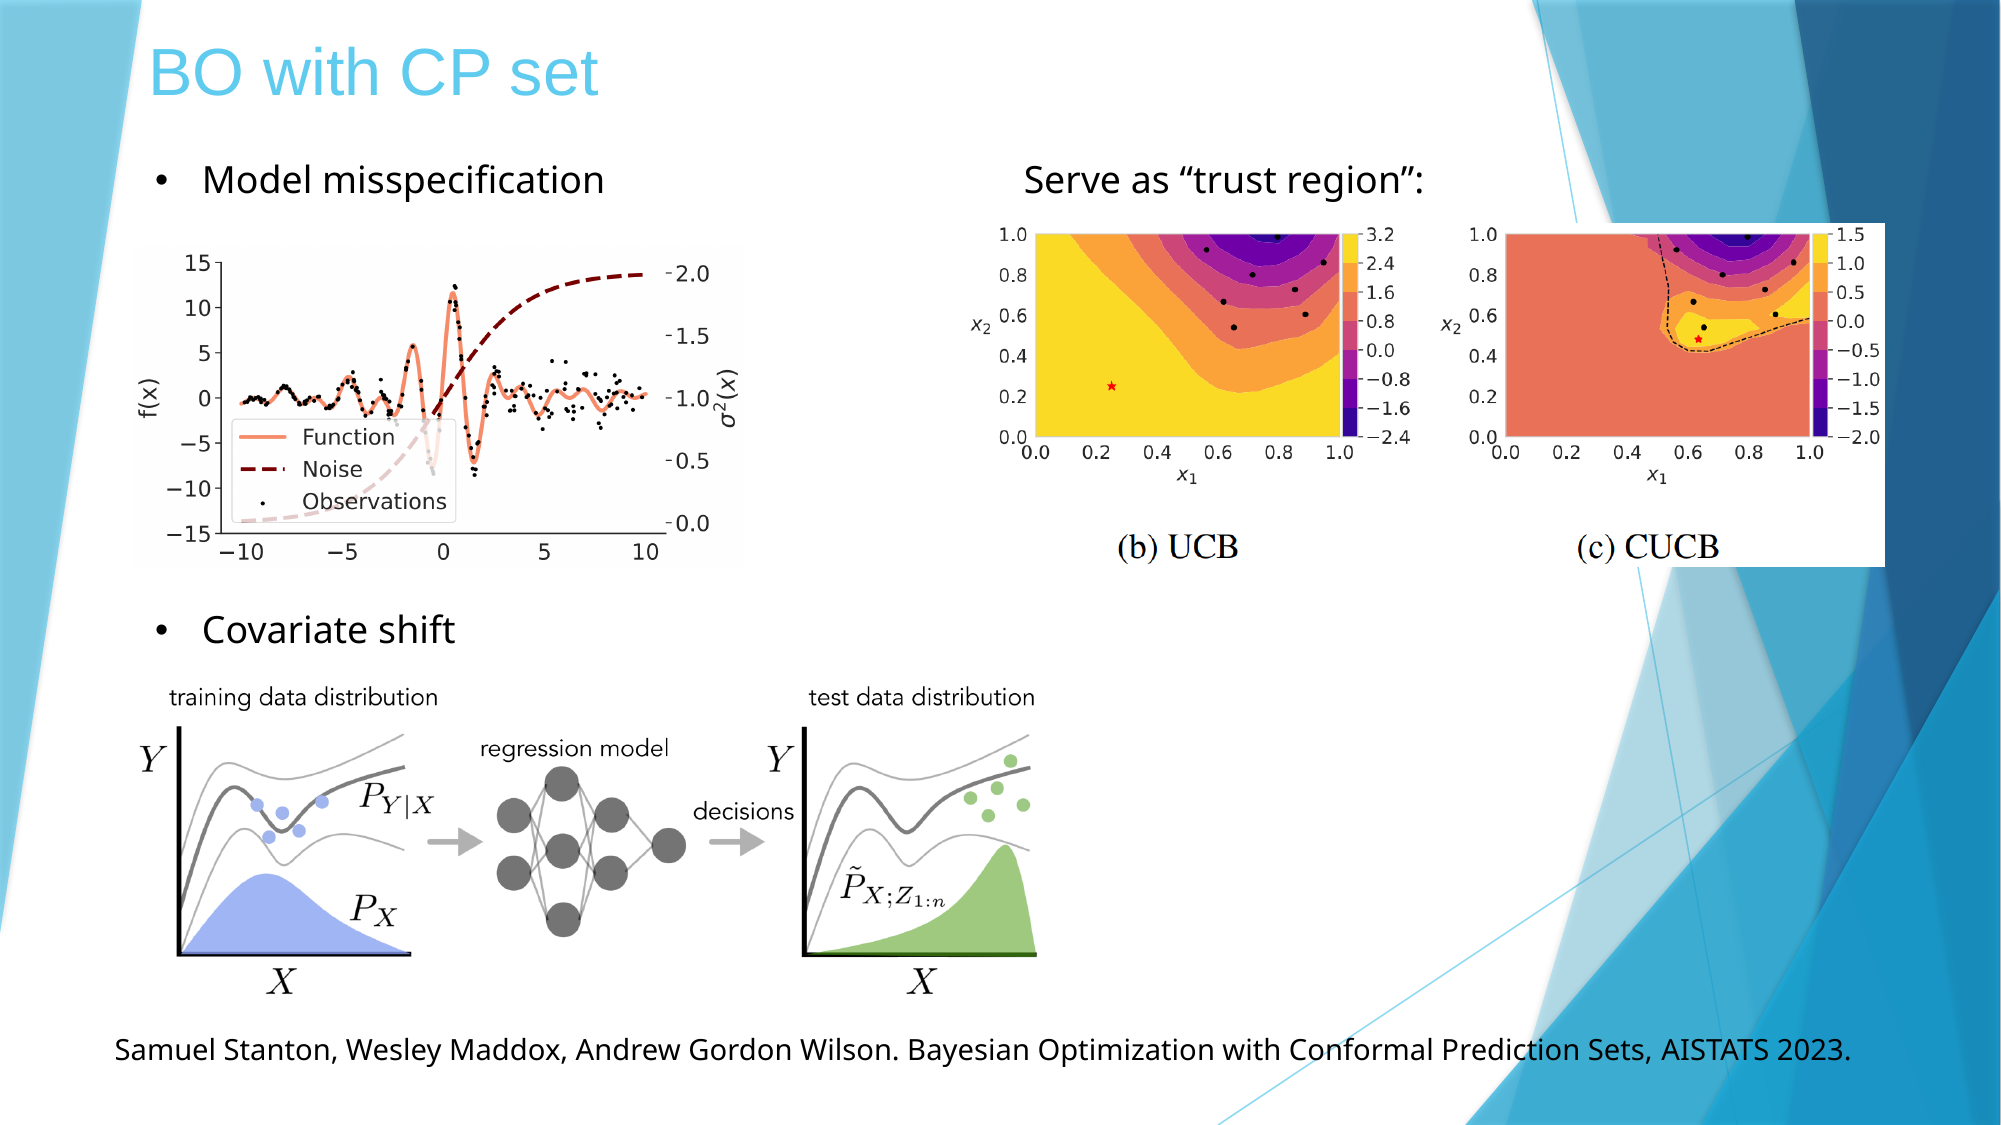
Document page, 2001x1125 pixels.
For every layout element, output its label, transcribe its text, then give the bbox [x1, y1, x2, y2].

text_box Model misspecification Covariate shift [140, 149, 621, 243]
text_box Samuel Stanton, Wesley Maddox, Andrew Gordon Wilson. Bayesian Optimization with Conformal Prediction Sets, AISTATS 2023. [99, 1024, 1867, 1074]
text_box BO with CP set [133, 20, 1641, 116]
text_box Serve as “trust region”: [1009, 149, 1440, 209]
picture [132, 244, 747, 569]
picture [132, 678, 1052, 999]
picture [956, 222, 1885, 568]
text_box Model misspecification Covariate shift [140, 578, 621, 659]
